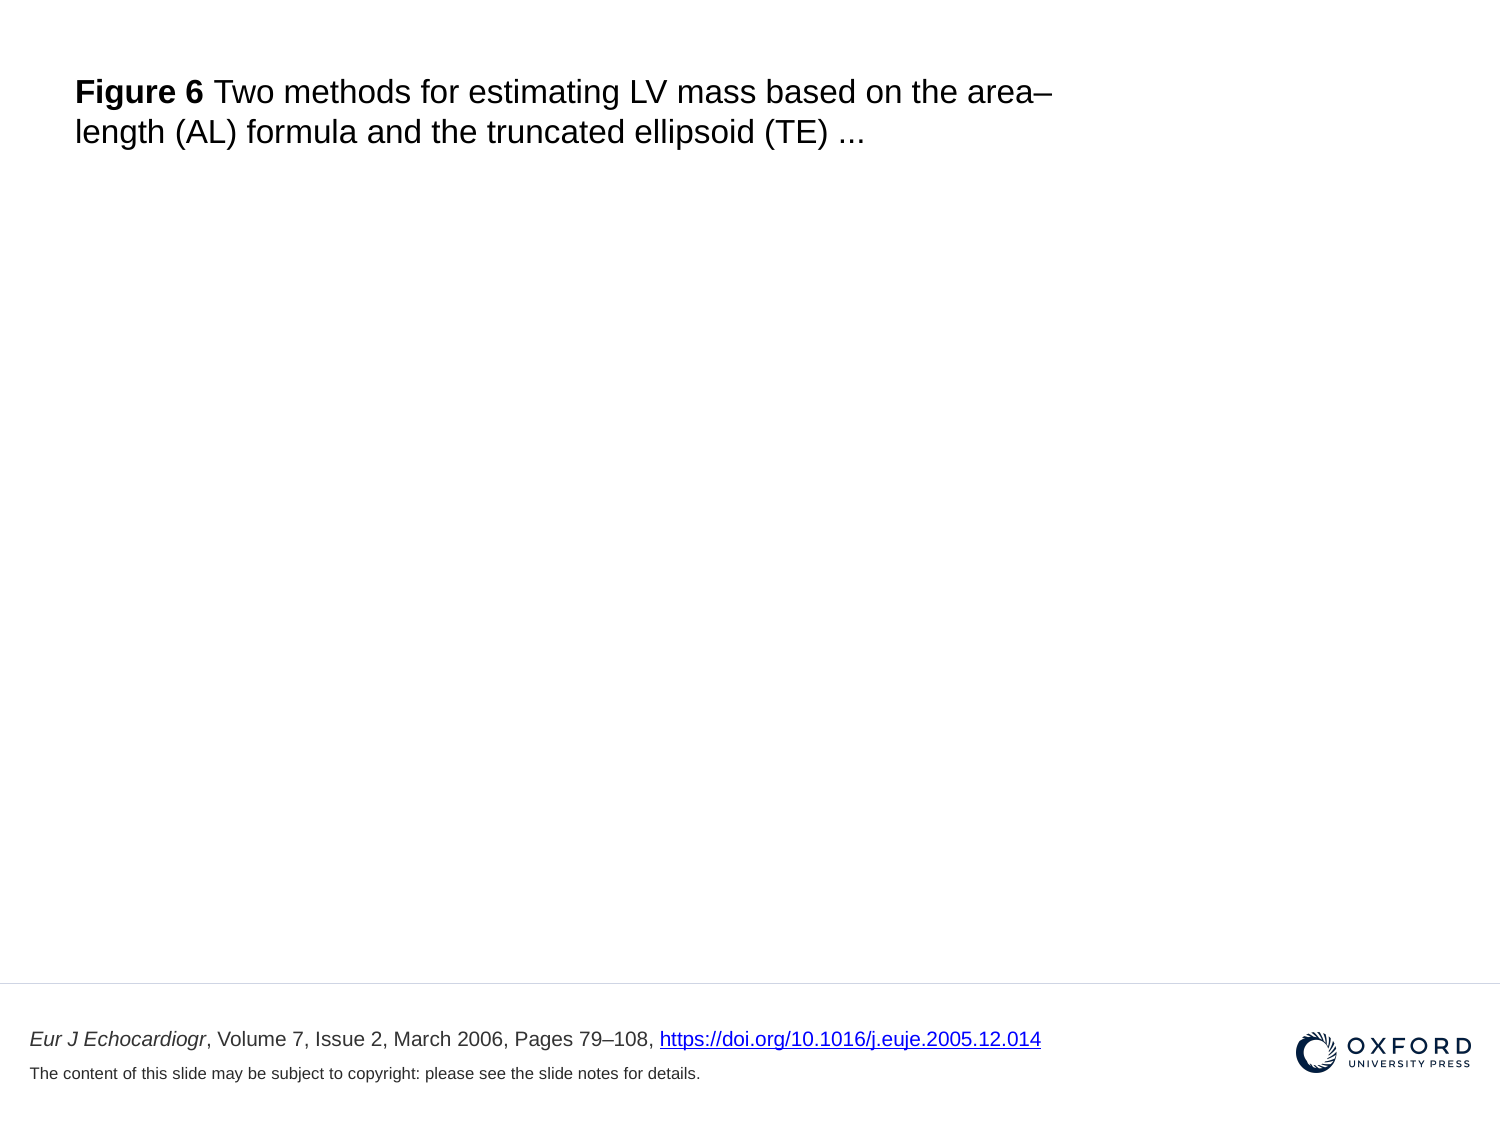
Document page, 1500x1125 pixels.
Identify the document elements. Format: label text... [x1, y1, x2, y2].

title Figure 6 Two methods for estimating LV mass based on the area–length (AL) formula and the truncated ellipsoid (TE) ... [75, 69, 1078, 171]
footer Eur J Echocardiogr, Volume 7, Issue 2, March 2006, Pages 79–108, https://doi.org/10.1016/j.euje.2005.12.014 The content of this slide may be subject to copyright: please see the slide notes for details. [0, 983, 1260, 1125]
picture [1296, 1032, 1471, 1073]
